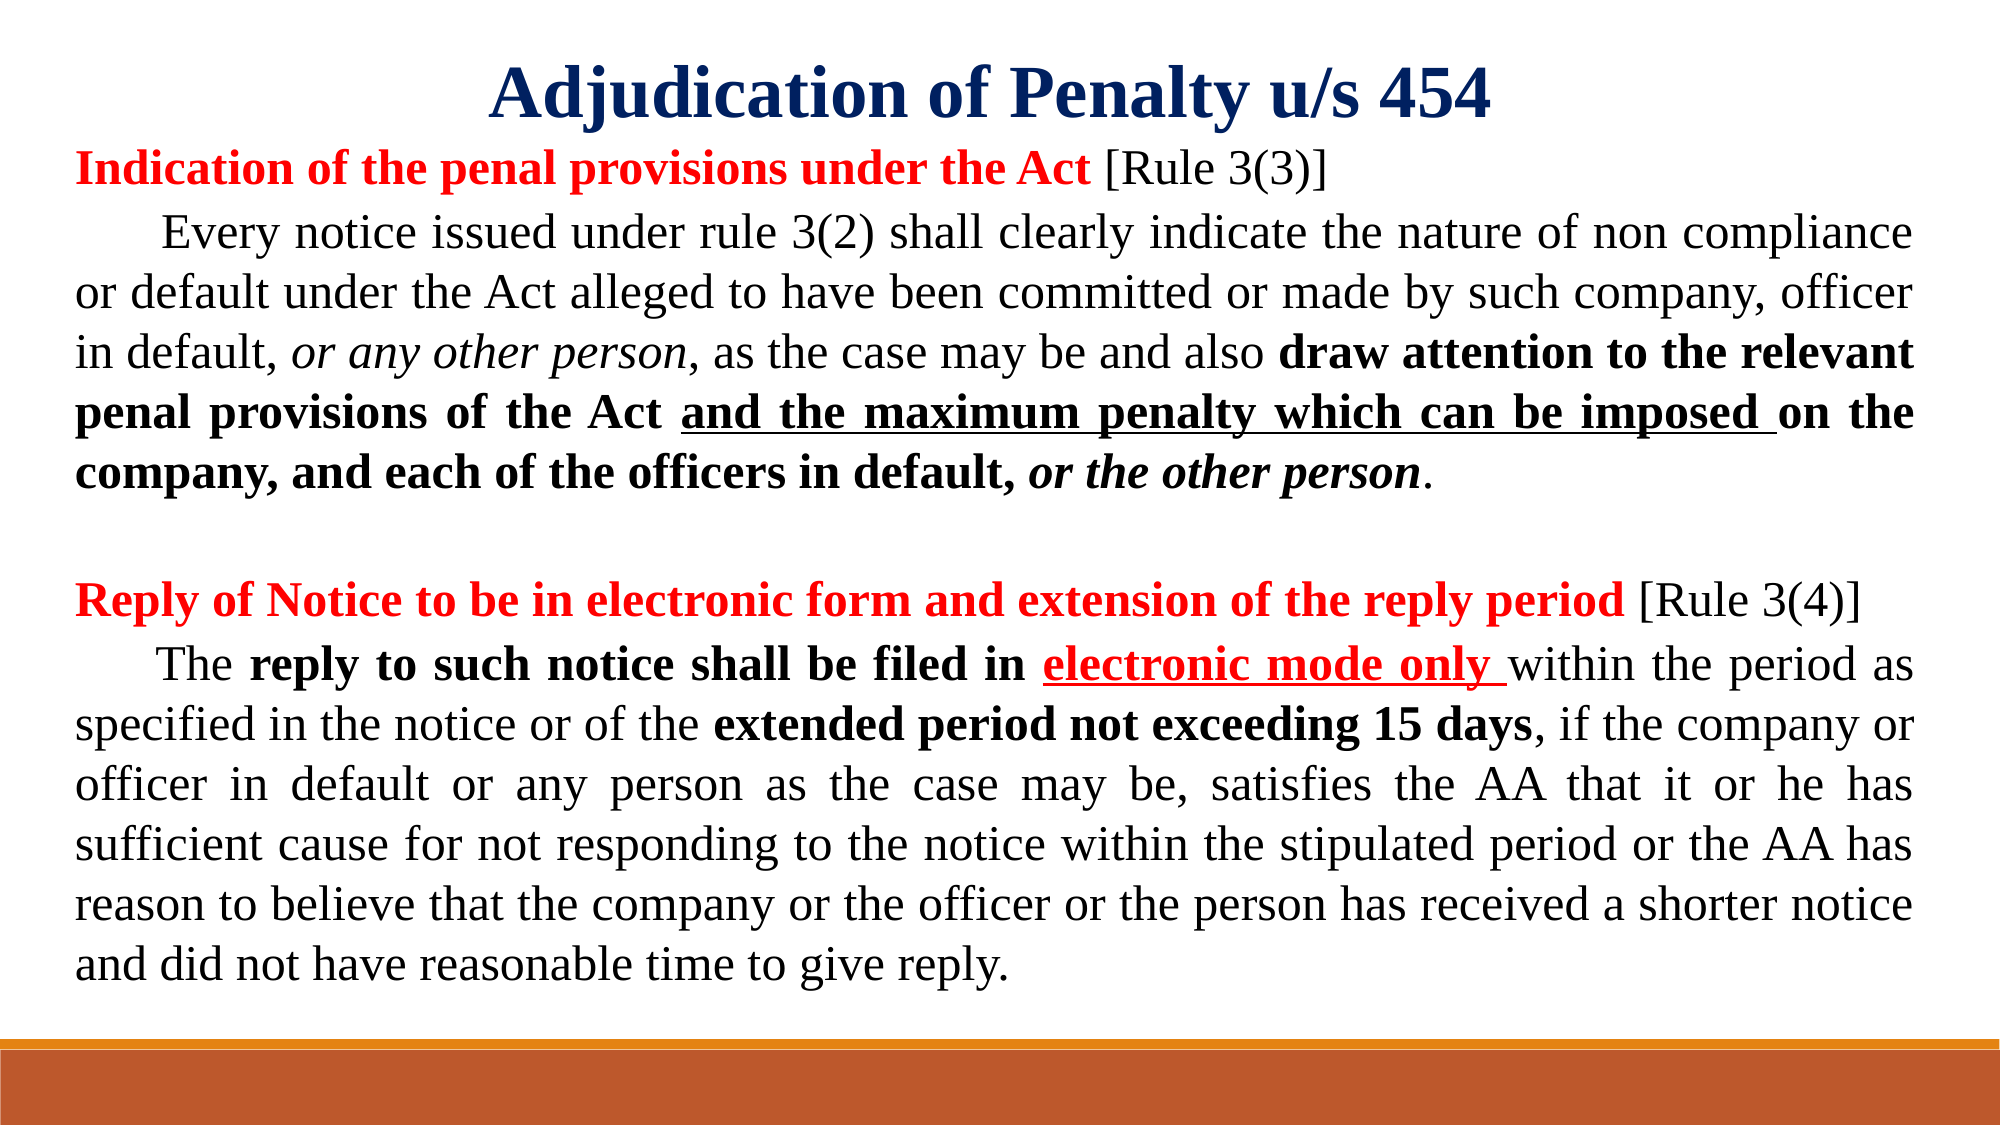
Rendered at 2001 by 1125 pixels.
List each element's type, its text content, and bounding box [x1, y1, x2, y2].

text_box Indication of the penal provisions under the Act [Rule 3(3)] Every notice issued under rule 3(2) shall clearly indicate the nature of non compliance or default under the Act alleged to have been committed or made by such company, officer in default, or any other person, as the case may be and also draw attention to the relevant penal provisions of the Act and the maximum penalty which can be imposed on the company, and each of the officers in default, or the other person. Reply of Notice to be in electronic form and extension of the reply period [Rule 3(4)] The reply to such notice shall be filed in electronic mode only within the period as specified in the notice or of the extended period not exceeding 15 days, if the company or officer in default or any person as the case may be, satisfies the AA that it or he has sufficient cause for not responding to the notice within the stipulated period or the AA has reason to believe that the company or the officer or the person has received a shorter notice and did not have reasonable time to give reply. [59, 127, 1930, 998]
text_box Adjudication of Penalty u/s 454 [35, 34, 1946, 140]
